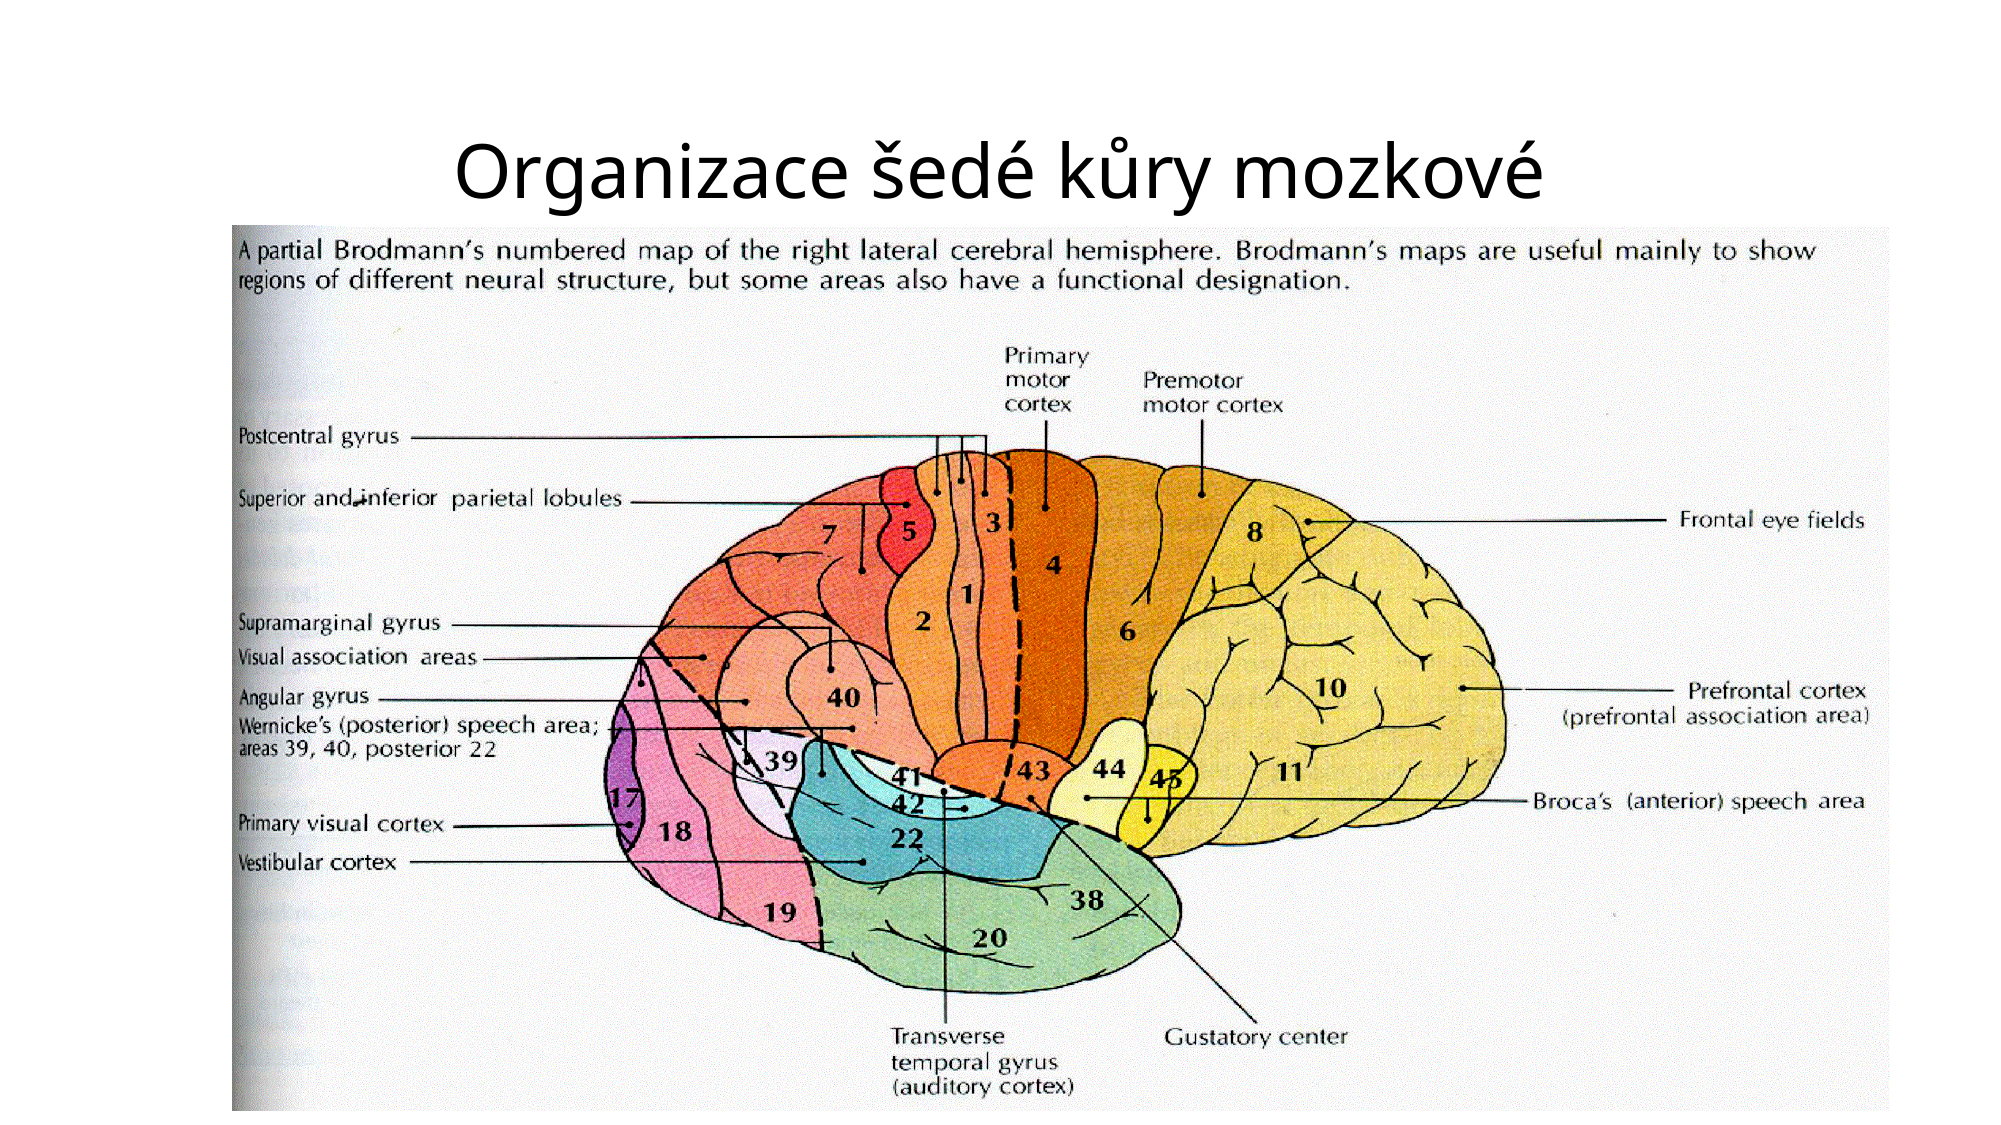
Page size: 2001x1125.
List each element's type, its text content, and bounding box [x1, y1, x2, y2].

picture [231, 225, 1890, 1111]
text_box Organizace šedé kůry mozkové [137, 59, 1863, 278]
